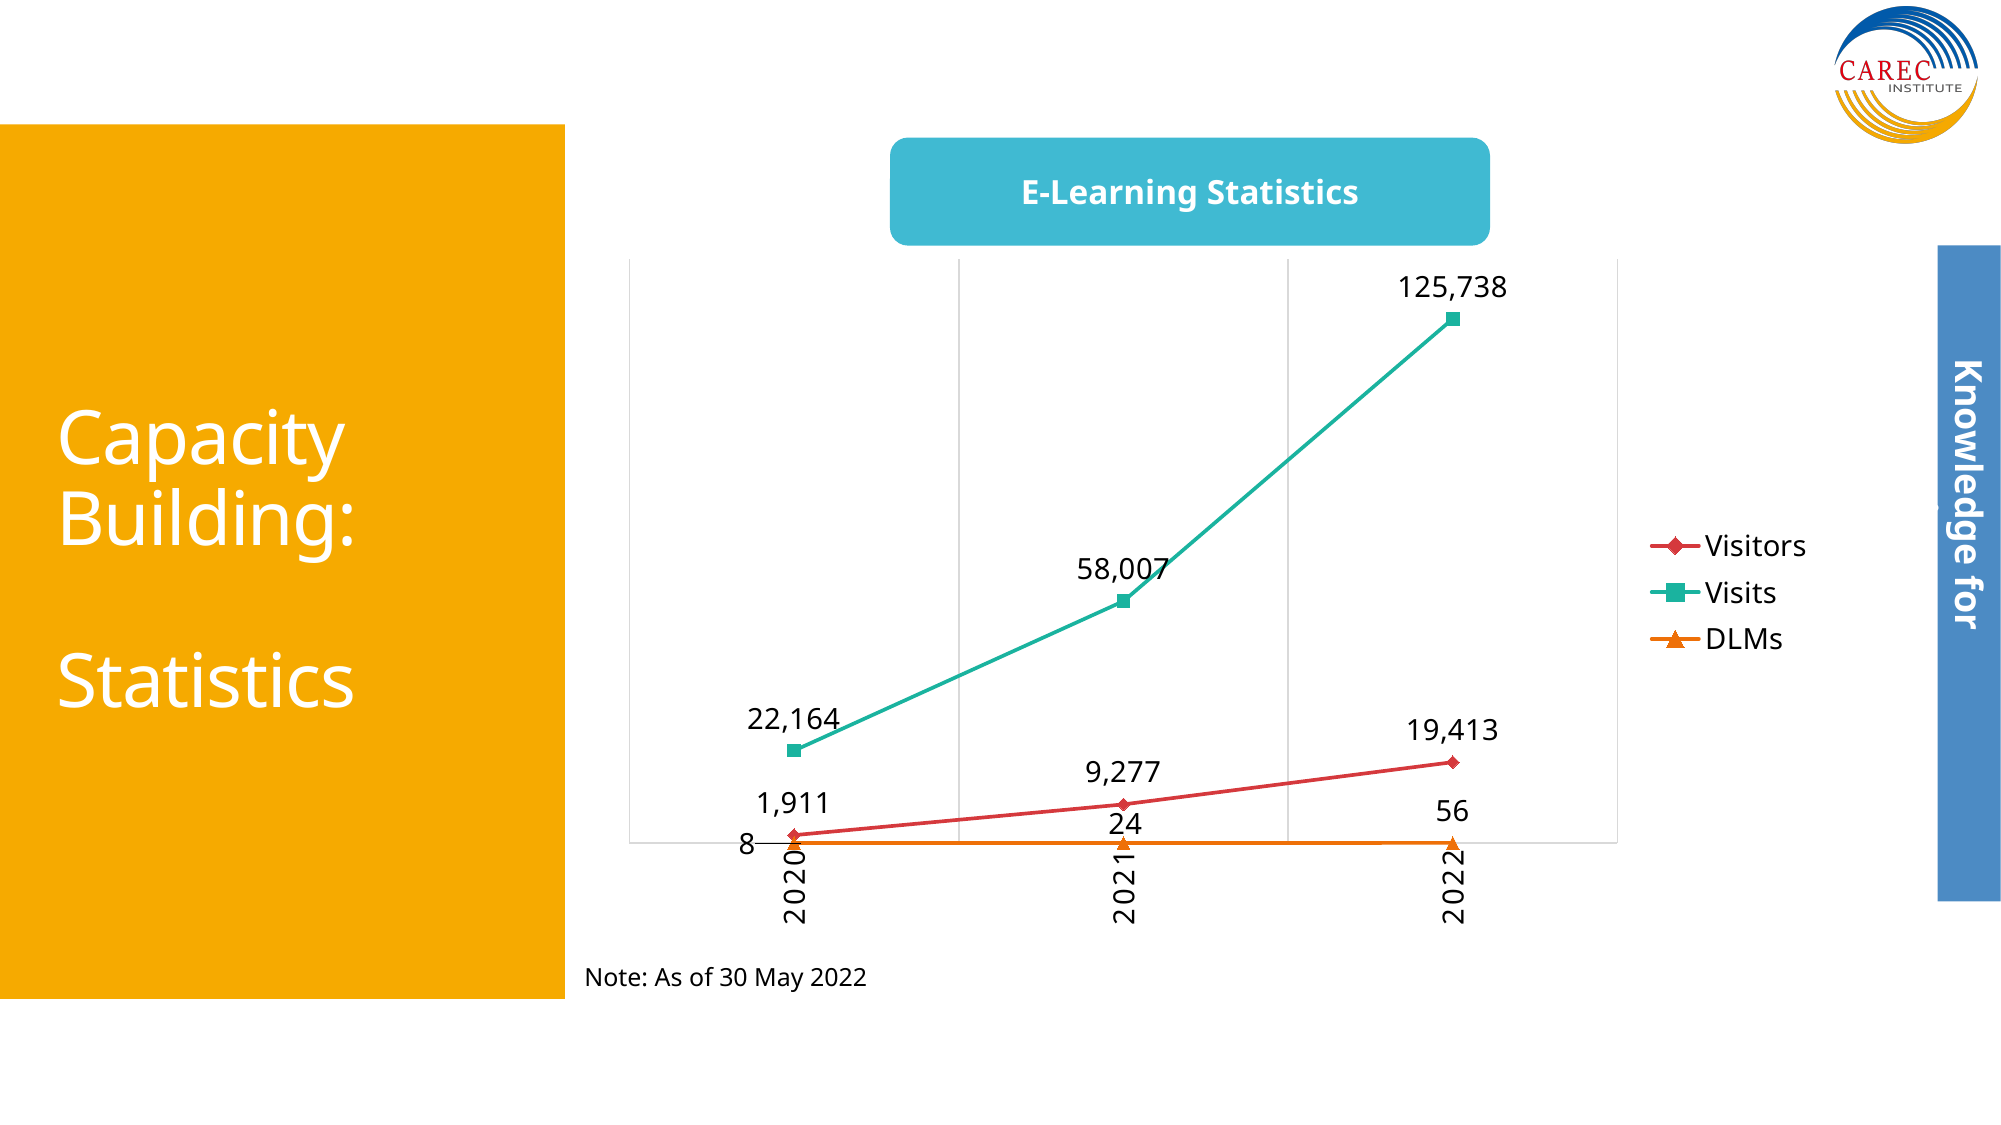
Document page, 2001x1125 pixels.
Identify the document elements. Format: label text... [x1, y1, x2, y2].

text_box Note: As of 30 May 2022 [569, 954, 883, 1000]
title Capacity Building: Statistics [41, 184, 525, 940]
chart [604, 245, 1837, 940]
picture [1834, 6, 1978, 144]
text_box E-Learning Statistics [889, 137, 1491, 245]
